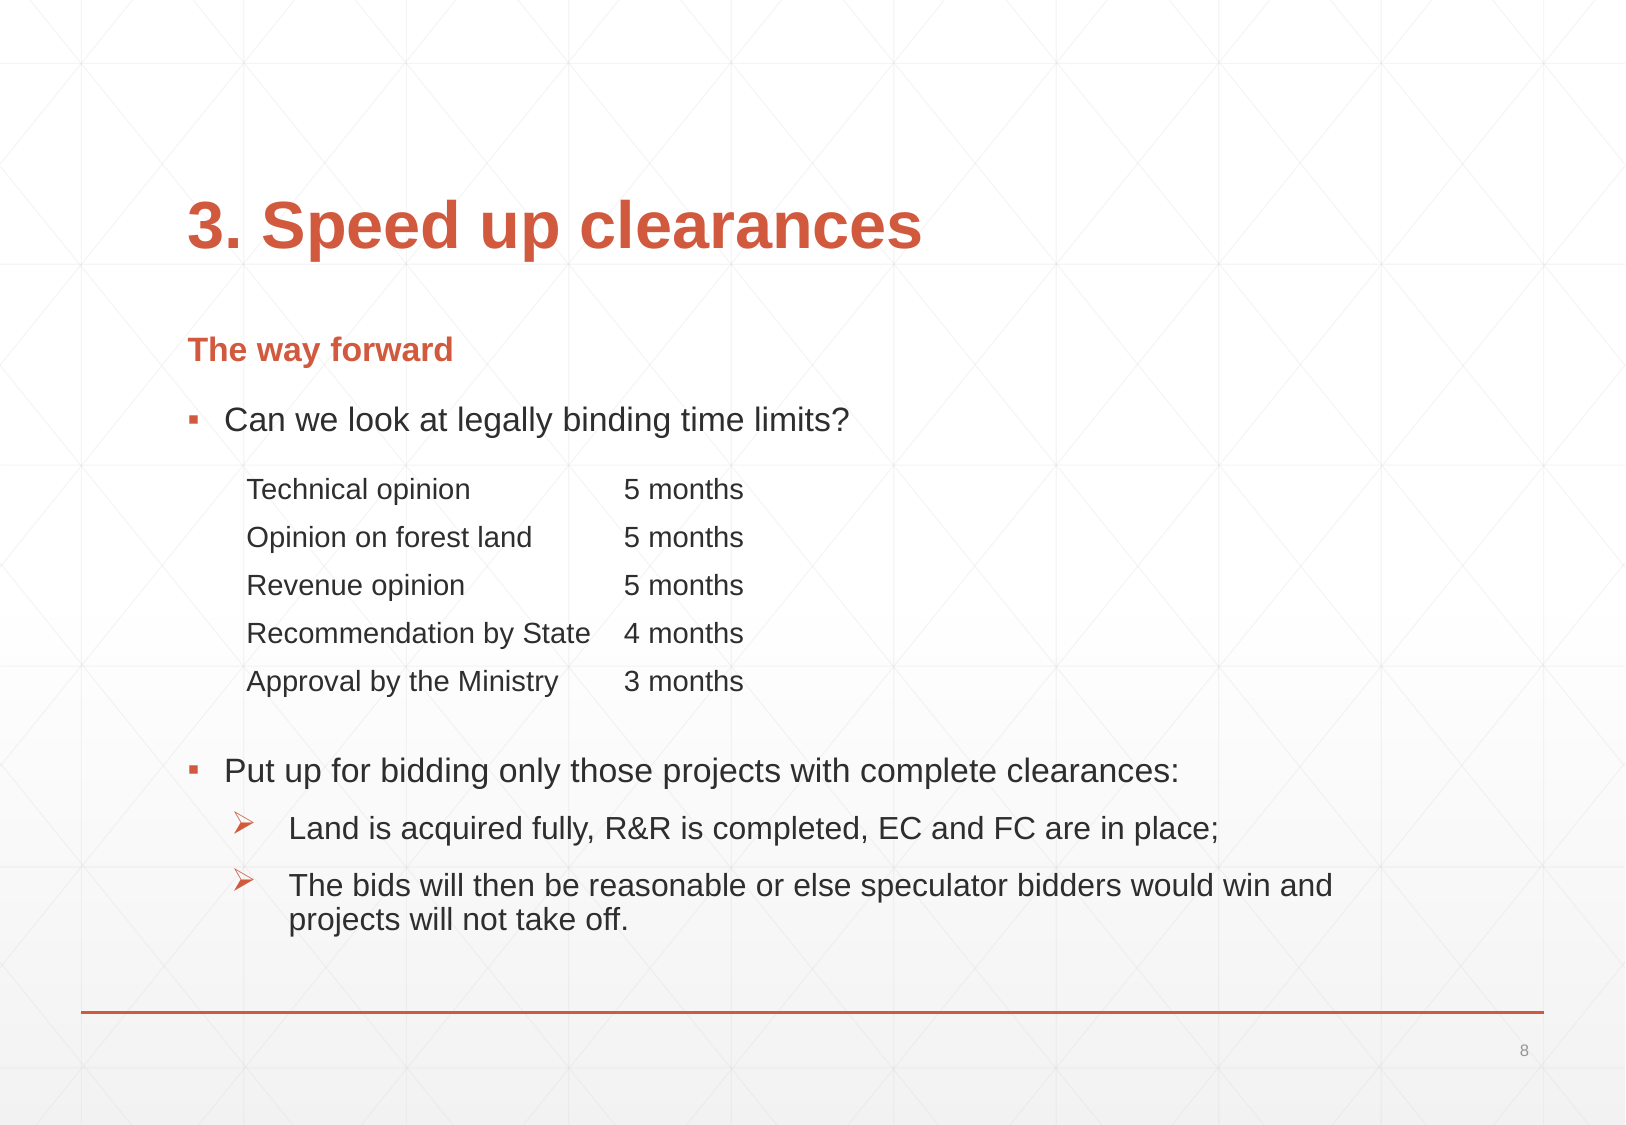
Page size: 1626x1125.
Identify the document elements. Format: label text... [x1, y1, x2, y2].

slide_number 8 [1421, 1031, 1544, 1069]
table_cell 3 months [609, 657, 802, 705]
table_cell Revenue opinion [232, 561, 609, 609]
table_cell 5 months [609, 561, 802, 609]
title 3. Speed up clearances [172, 82, 1513, 271]
table_cell Recommendation by State [232, 609, 609, 657]
table_cell Approval by the Ministry [232, 657, 609, 705]
table_cell Opinion on forest land [232, 513, 609, 561]
table_cell 5 months [609, 513, 802, 561]
table_header 5 months [609, 466, 802, 513]
table_cell 4 months [609, 609, 802, 657]
list The way forward Can we look at legally binding time limits? Put up for bidding only those projects with complete clearances: Land is acquired fully, R&R is completed, EC and FC are in place; The bids will then be reasonable or else speculator bidders would win and projects will not take off. [172, 324, 1453, 950]
table_header Technical opinion [232, 466, 609, 513]
